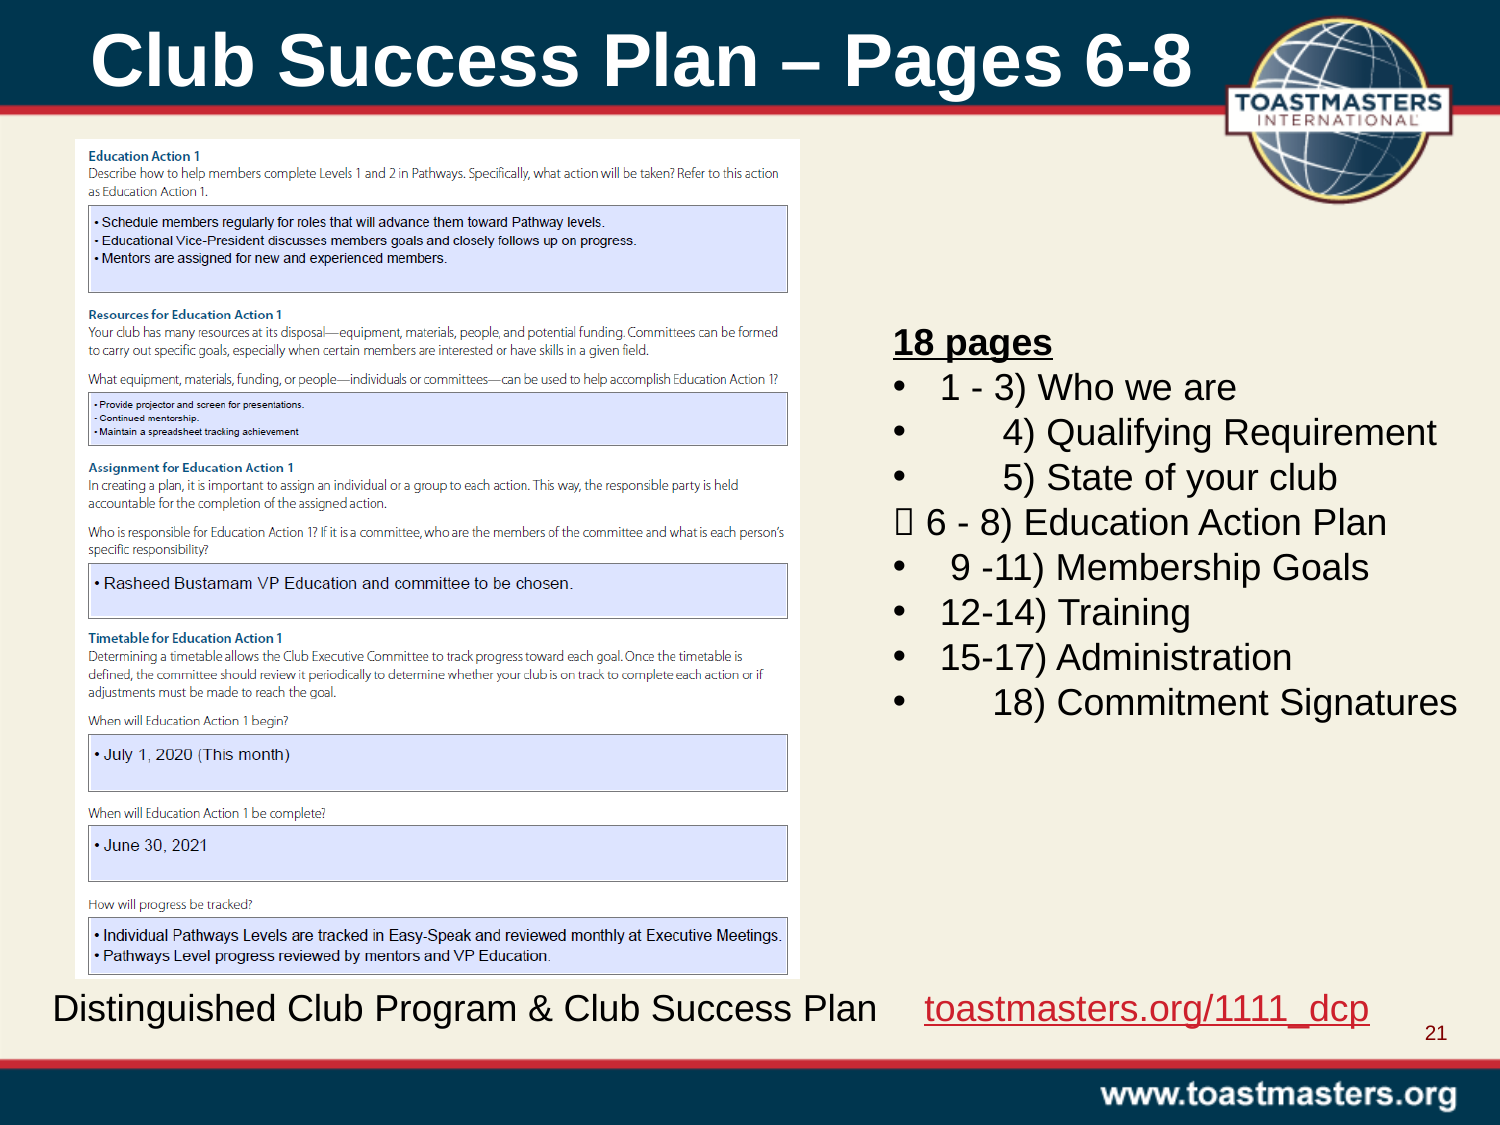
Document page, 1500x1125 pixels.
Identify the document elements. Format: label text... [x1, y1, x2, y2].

text_box Distinguished Club Program & Club Success Plan [37, 976, 925, 1037]
text_box 18 pages 1 - 3) Who we are 4) Qualifying Requirement 5) State of your club  6 - 8) Education Action Plan 9 -11) Membership Goals 12-14) Training 15-17) Administration 18) Commitment Signatures [878, 310, 1474, 776]
text_box toastmasters.org/1111_dcp [925, 976, 1385, 1037]
picture [1101, 1087, 1180, 1106]
text_box 21 [1387, 1012, 1463, 1053]
picture [1404, 1086, 1457, 1112]
picture [0, 74, 1500, 1070]
picture [1187, 1081, 1253, 1106]
picture [1345, 1086, 1393, 1106]
picture [1256, 1081, 1332, 1106]
picture [1334, 1081, 1344, 1106]
title Club Success Plan – Pages 6-8 [75, 0, 1425, 150]
